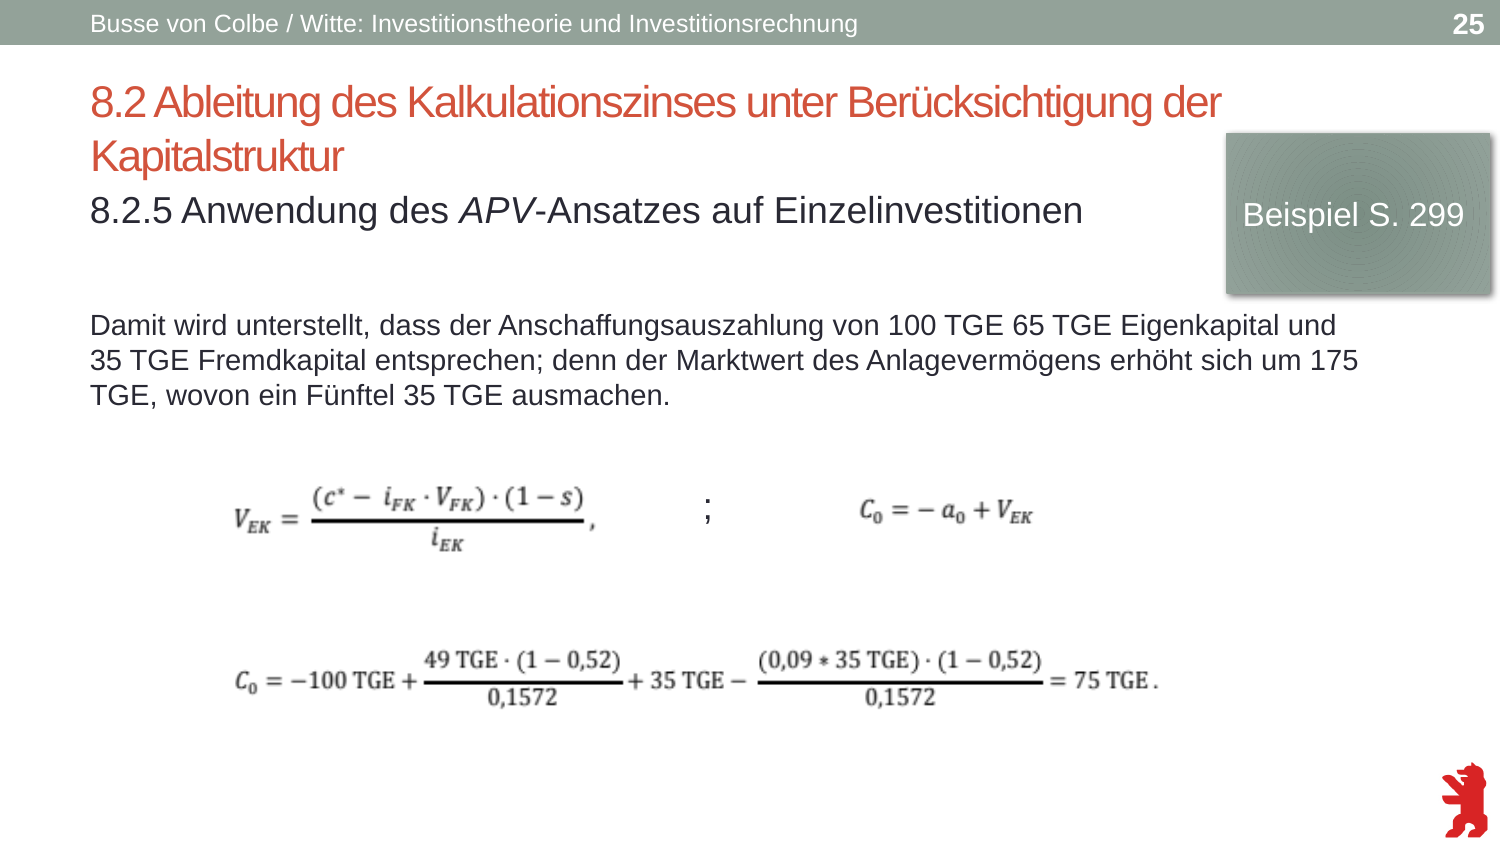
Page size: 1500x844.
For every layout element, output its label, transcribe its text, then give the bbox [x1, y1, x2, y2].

title 8.2 Ableitung des Kalkulationszinses unter Berücksichtigung der Kapitalstruktur [75, 65, 1425, 178]
picture [154, 629, 1238, 738]
text_box Beispiel S. 299 [1226, 133, 1490, 294]
text_box ; [687, 475, 728, 535]
slide_number 25 [1325, 2, 1500, 43]
picture [200, 462, 622, 580]
picture [832, 455, 1064, 569]
picture [1434, 760, 1500, 844]
text_box 8.2.5 Anwendung des APV-Ansatzes auf Einzelinvestitionen [74, 178, 1223, 239]
text_box Busse von Colbe / Witte: Investitionstheorie und Investitionsrechnung [75, 2, 1238, 43]
text_box Damit wird unterstellt, dass der Anschaffungsauszahlung von 100 TGE 65 TGE Eigenkapital und 35 TGE Fremdkapital entsprechen; denn der Marktwert des Anlagevermögens erhöht sich um 175 TGE, wovon ein Fünftel 35 TGE ausmachen. [75, 298, 1379, 454]
